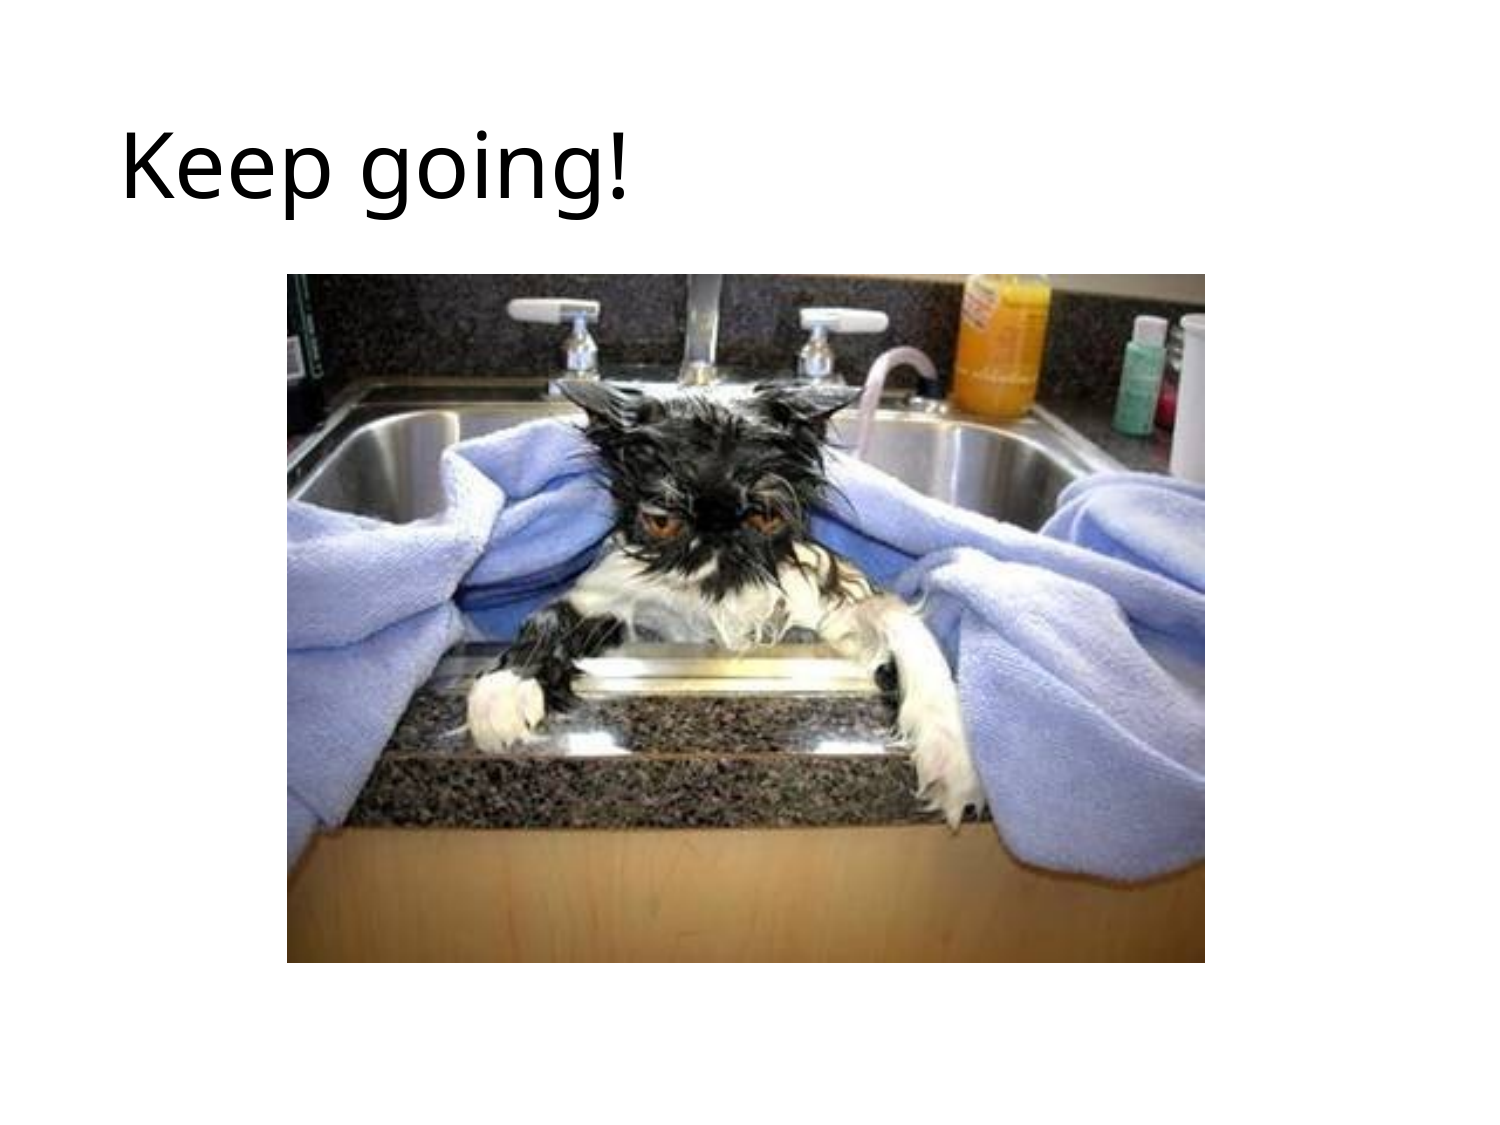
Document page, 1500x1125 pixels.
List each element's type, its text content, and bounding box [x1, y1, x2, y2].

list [287, 274, 1205, 963]
title Keep going! [103, 59, 1397, 278]
